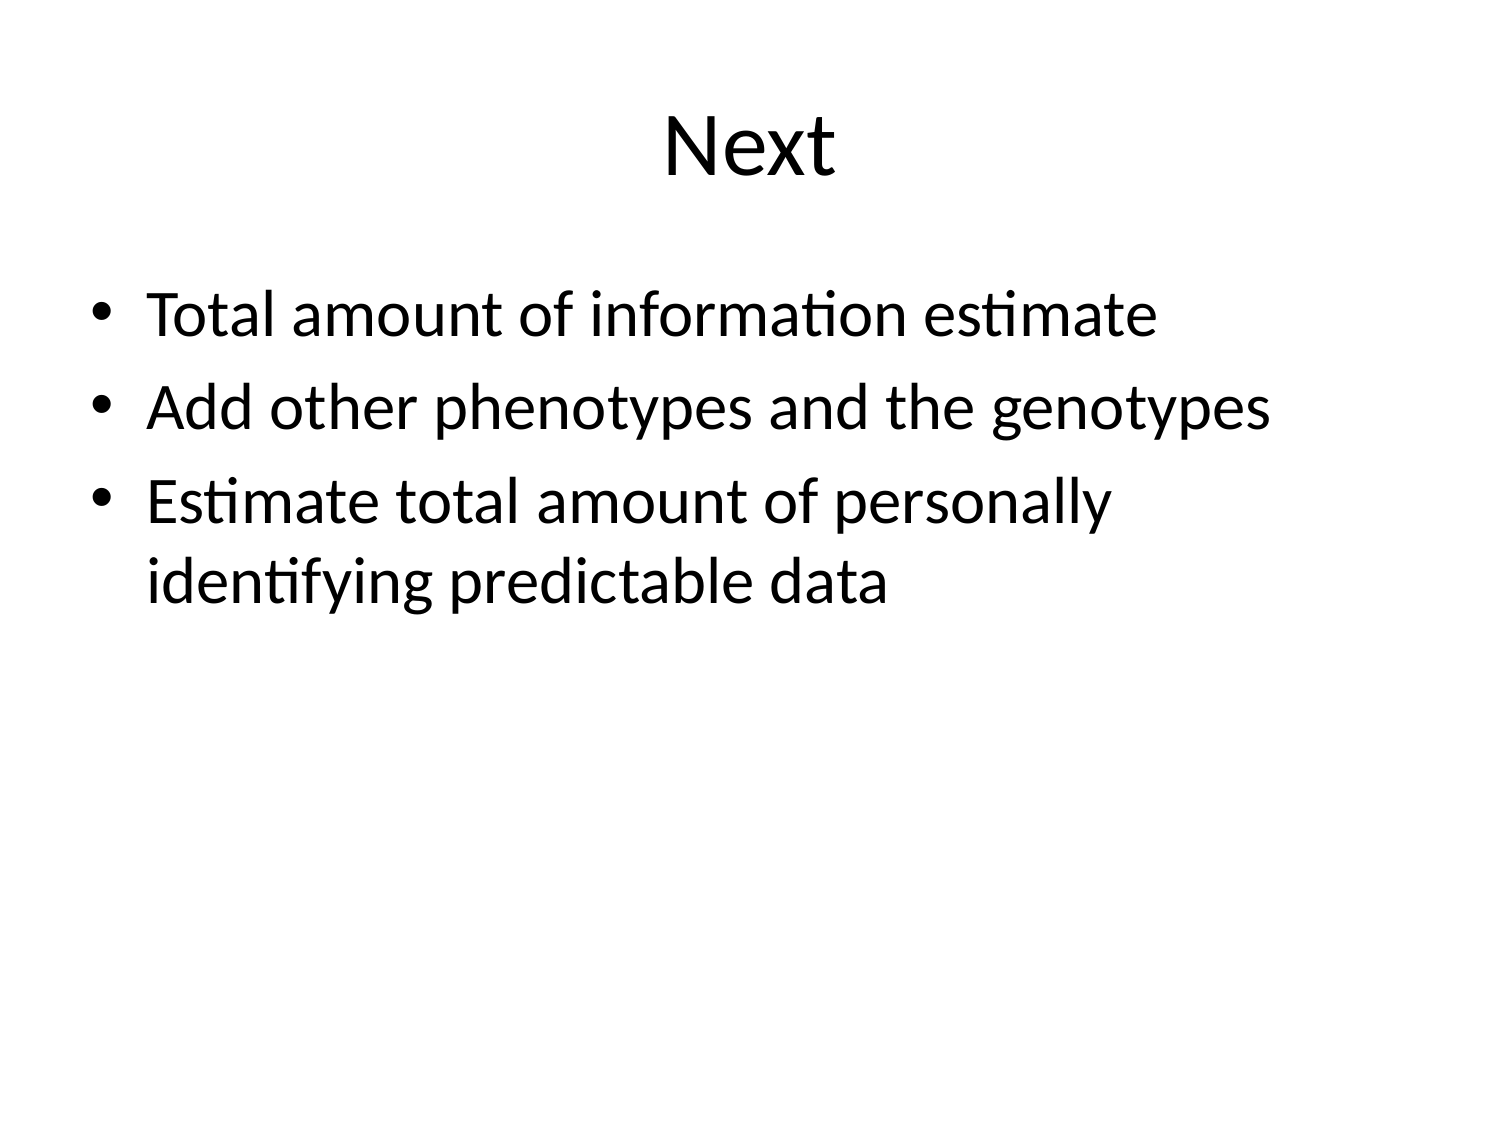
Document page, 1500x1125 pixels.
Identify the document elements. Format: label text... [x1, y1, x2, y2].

title Next [75, 45, 1425, 233]
list Total amount of information estimate Add other phenotypes and the genotypes Estimate total amount of personally identifying predictable data [75, 262, 1425, 1005]
